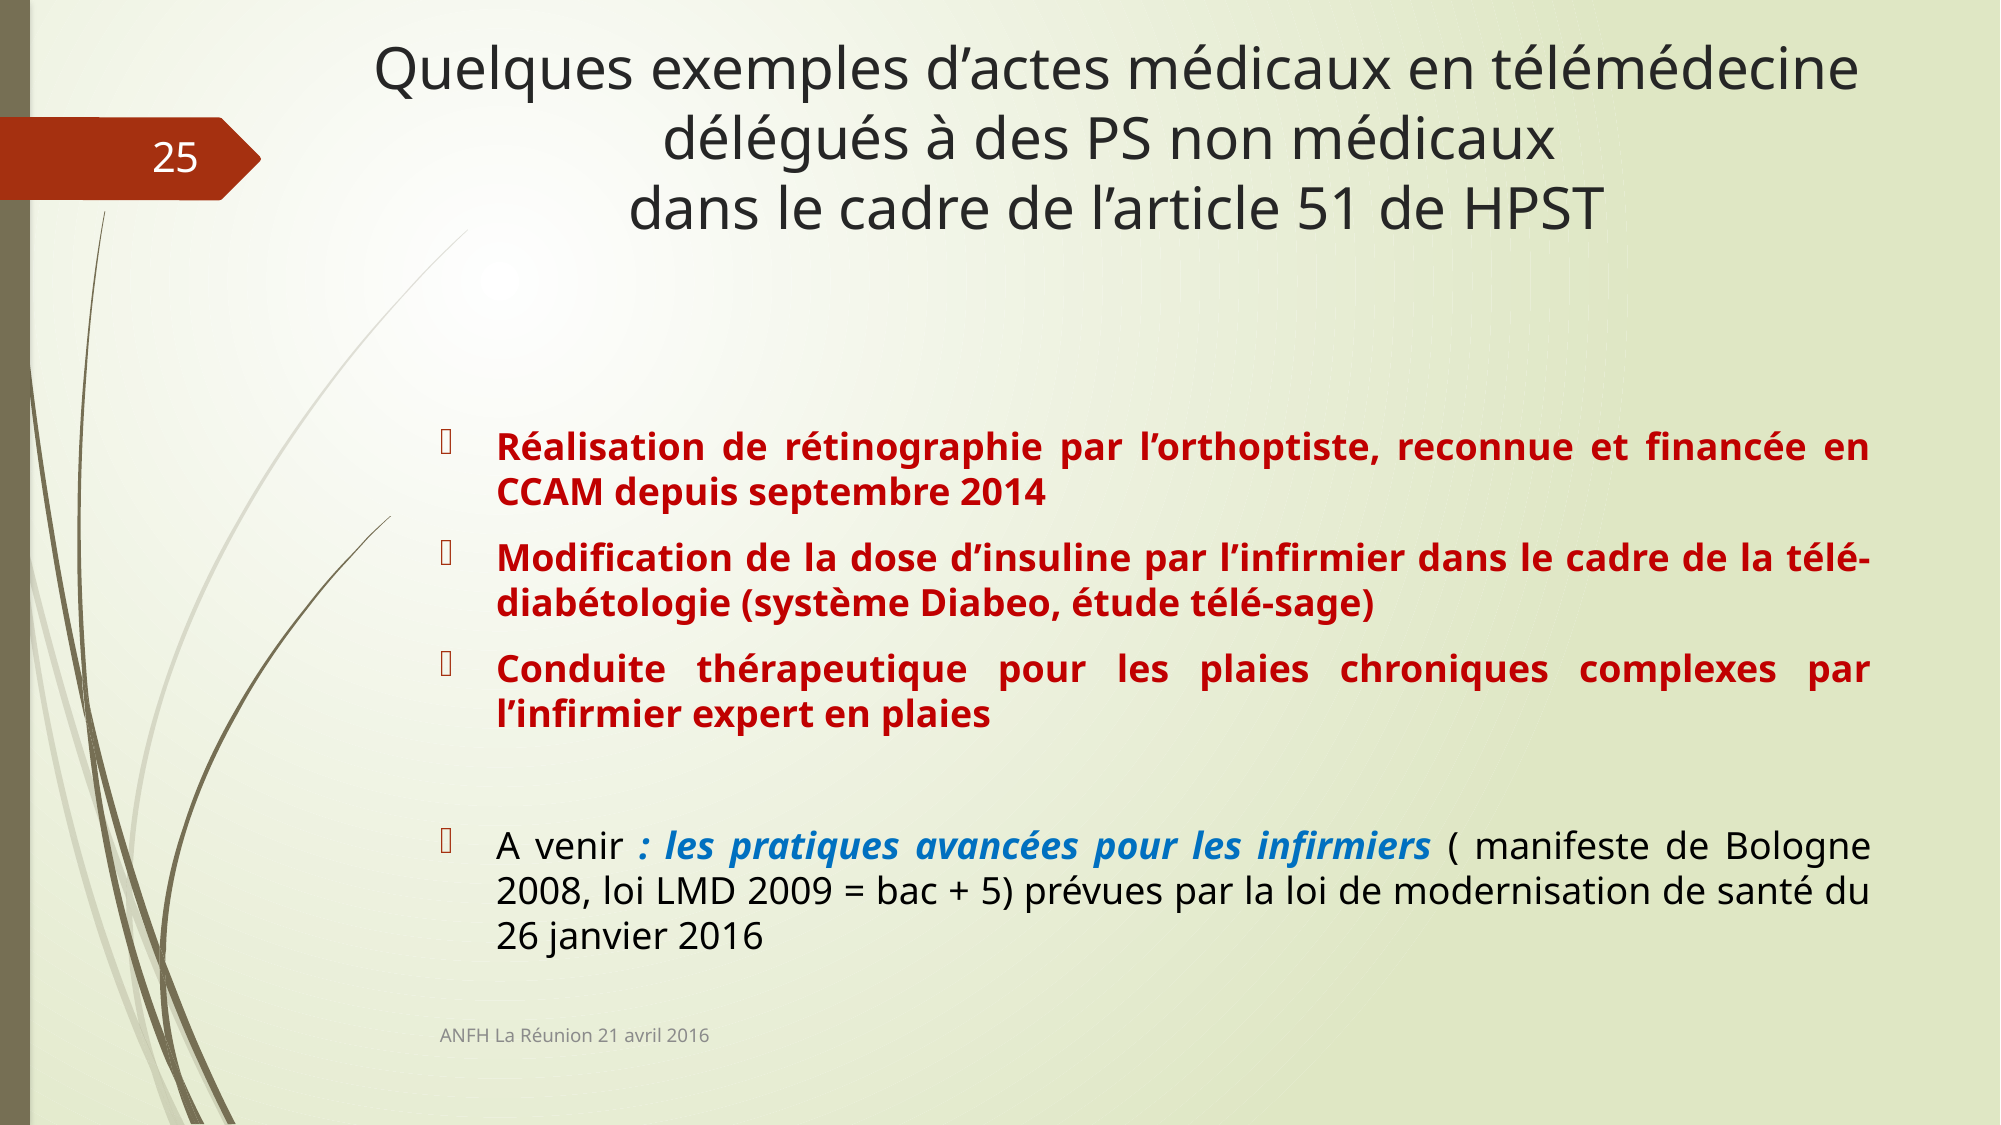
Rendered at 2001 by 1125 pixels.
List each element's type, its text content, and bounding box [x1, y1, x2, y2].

footer ANFH La Réunion 21 avril 2016 [424, 1006, 1675, 1067]
title Quelques exemples d’actes médicaux en télémédecine délégués à des PS non médicaux dans le cadre de l’article 51 de HPST [253, 24, 1981, 279]
slide_number 25 [87, 129, 216, 190]
list Réalisation de rétinographie par l’orthoptiste, reconnue et financée en CCAM depuis septembre 2014 Modification de la dose d’insuline par l’infirmier dans le cadre de la télé-diabétologie (système Diabeo, étude télé-sage) Conduite thérapeutique pour les plaies chroniques complexes par l’infirmier expert en plaies A venir : les pratiques avancées pour les infirmiers ( manifeste de Bologne 2008, loi LMD 2009 = bac + 5) prévues par la loi de modernisation de santé du 26 janvier 2016 [424, 350, 1888, 970]
